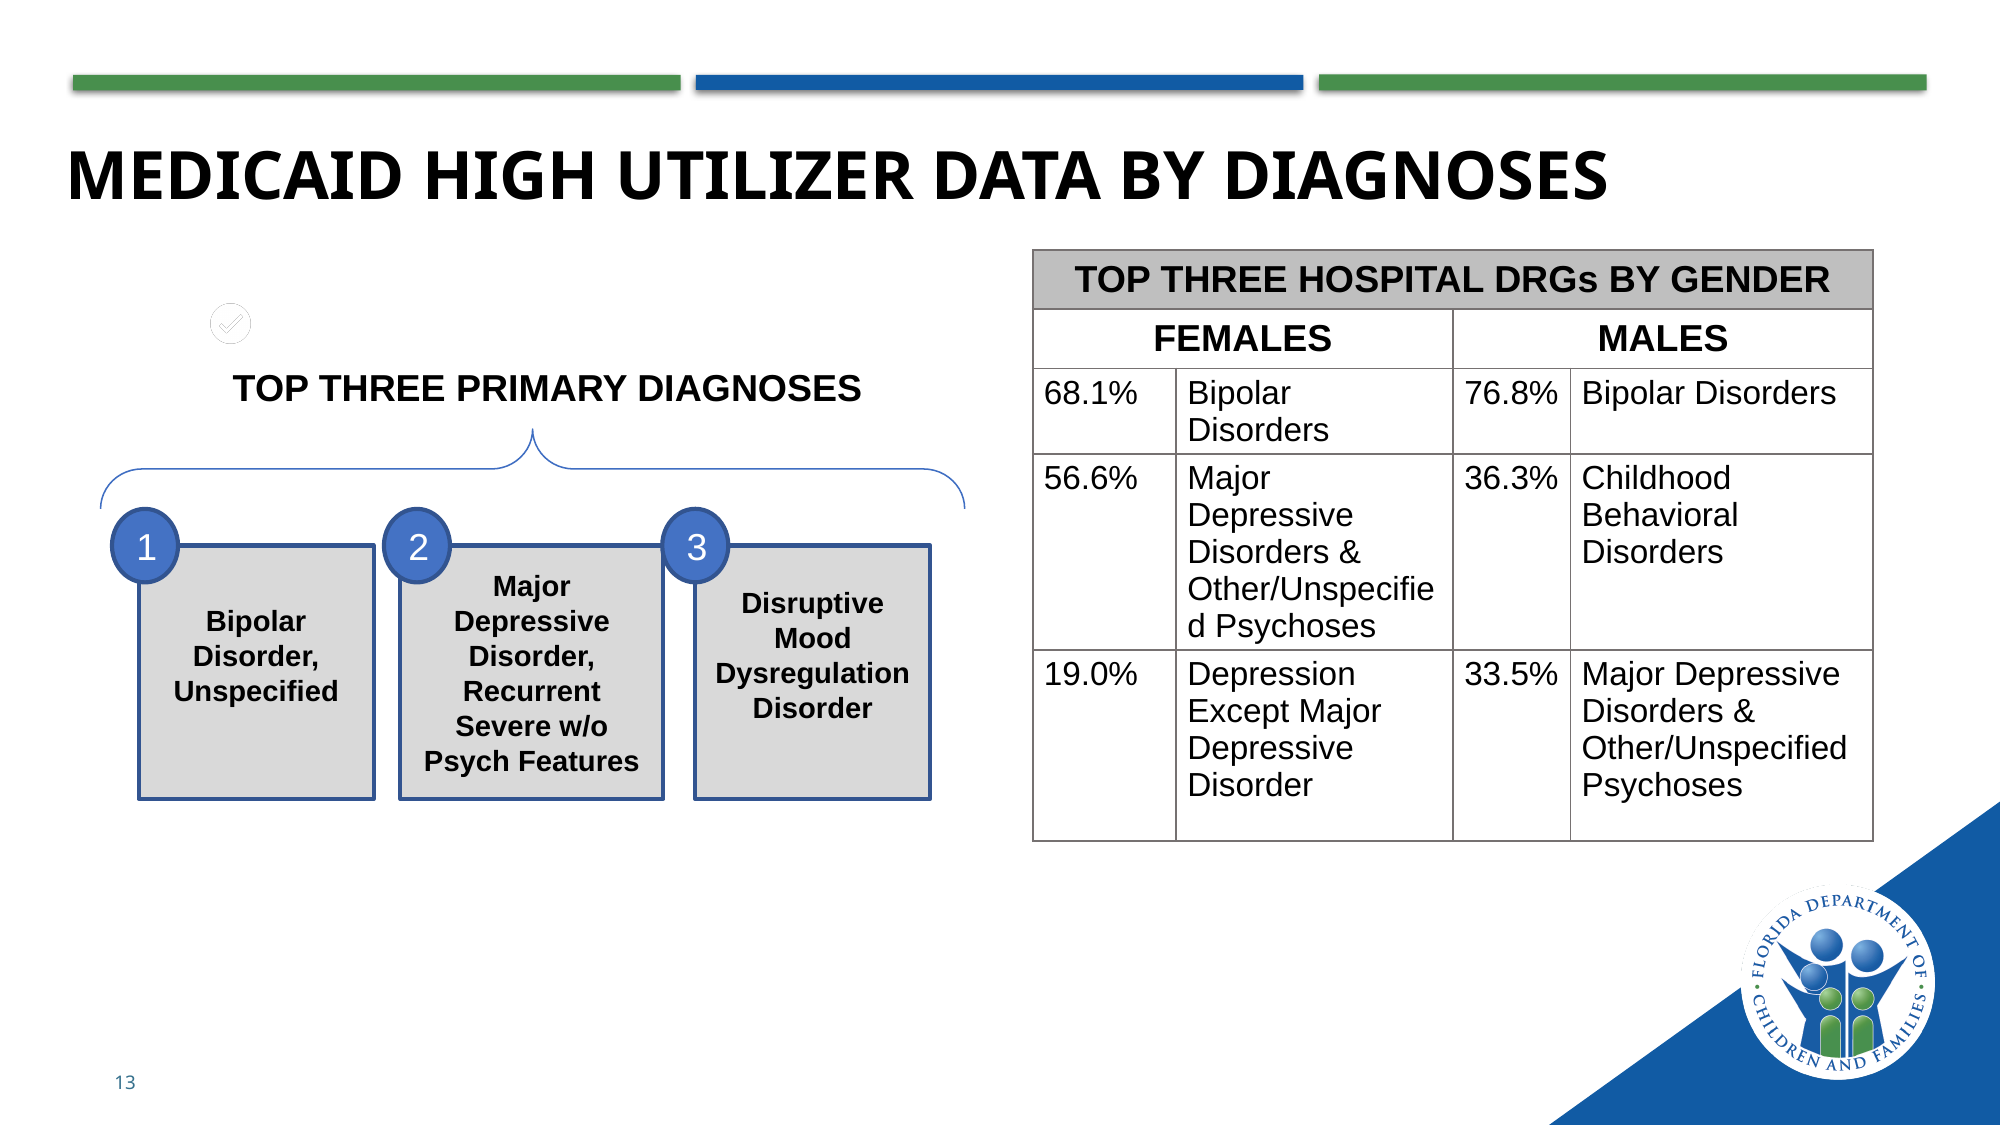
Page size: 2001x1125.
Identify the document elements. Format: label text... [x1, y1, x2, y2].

table_cell 76.8% [1454, 369, 1570, 453]
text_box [99, 428, 966, 800]
table_cell Major Depressive Disorders & Other/Unspecified Psychoses [1177, 455, 1452, 649]
table_cell Childhood Behavioral Disorders [1571, 455, 1872, 649]
table_cell 56.6% [1034, 455, 1175, 649]
table_cell 33.5% [1454, 651, 1570, 840]
table_cell Bipolar Disorders [1177, 369, 1452, 453]
table_cell Bipolar Disorders [1571, 369, 1872, 453]
text_box TOP THREE PRIMARY DIAGNOSES [194, 356, 902, 417]
table_cell Depression Except Major Depressive Disorder [1177, 651, 1452, 840]
table_cell Major Depressive Disorders & Other/Unspecified Psychoses [1571, 651, 1872, 840]
table_cell 36.3% [1454, 455, 1570, 649]
slide_number 13 [99, 1053, 273, 1114]
title Medicaid High Utilizer Data by Diagnoses [50, 118, 2000, 227]
picture [204, 297, 257, 349]
table_cell 68.1% [1034, 369, 1175, 453]
table_cell FEMALES [1034, 310, 1452, 368]
picture [1740, 884, 1935, 1080]
table_header TOP THREE HOSPITAL DRGs BY GENDER [1034, 251, 1872, 308]
table_cell 19.0% [1034, 651, 1175, 840]
table_cell MALES [1454, 310, 1872, 368]
